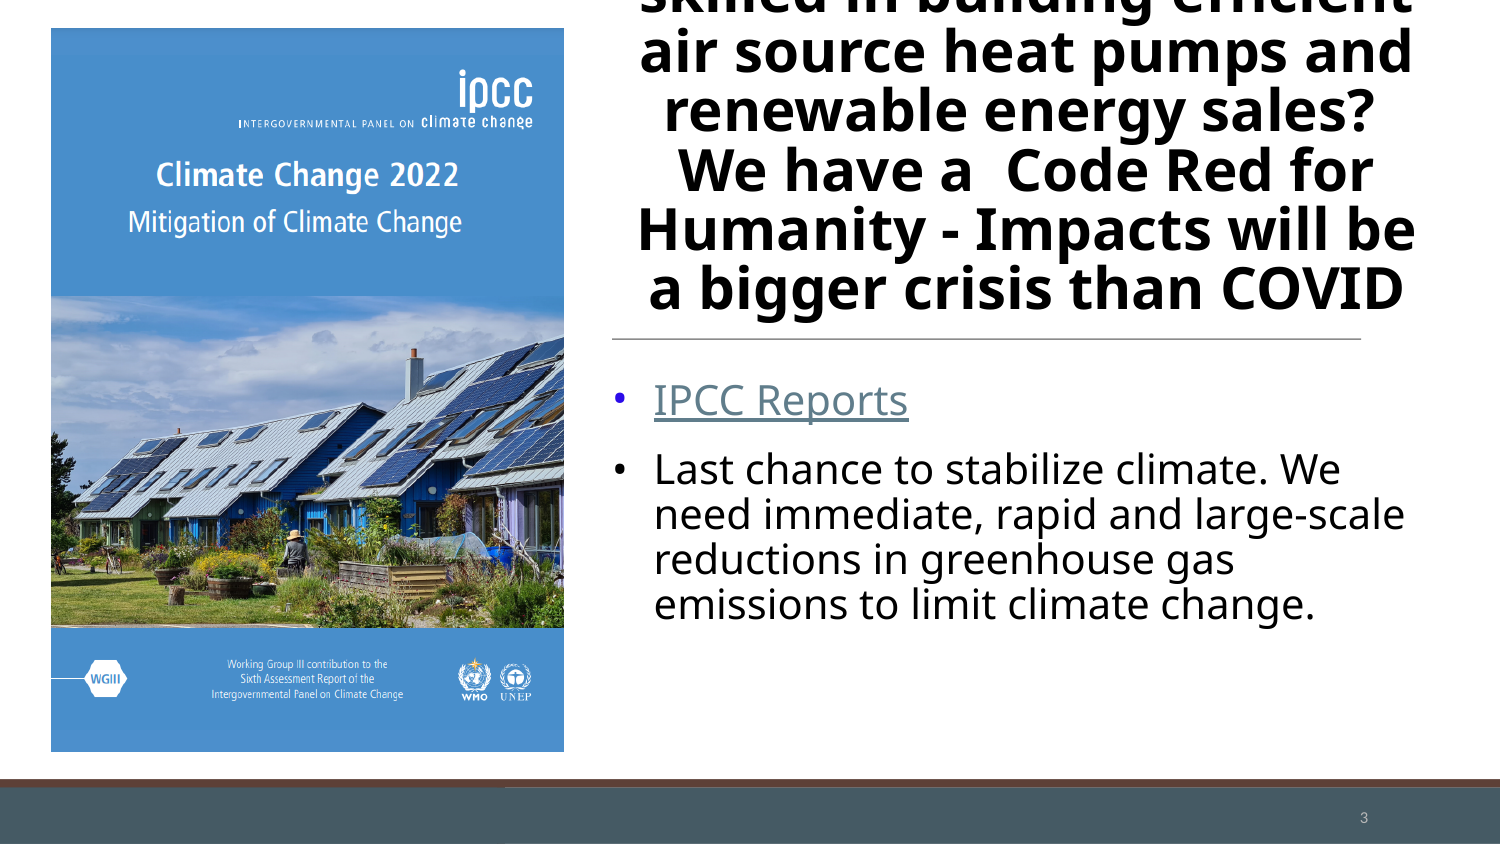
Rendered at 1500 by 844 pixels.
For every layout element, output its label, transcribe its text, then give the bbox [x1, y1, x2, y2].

list IPCC Reports Last chance to stabilize climate. We need immediate, rapid and large-scale reductions in greenhouse gas emissions to limit climate change. [612, 270, 1421, 723]
text_box [0, 787, 1500, 844]
picture [51, 27, 564, 752]
slide_number ‹#› [1218, 794, 1380, 840]
text_box [0, 0, 1500, 779]
title Why do we need people skilled in building efficient air source heat pumps and renewable energy sales? We have a Code Red for Humanity - Impacts will be a bigger crisis than COVID [612, 63, 1442, 328]
text_box [0, 779, 1500, 787]
